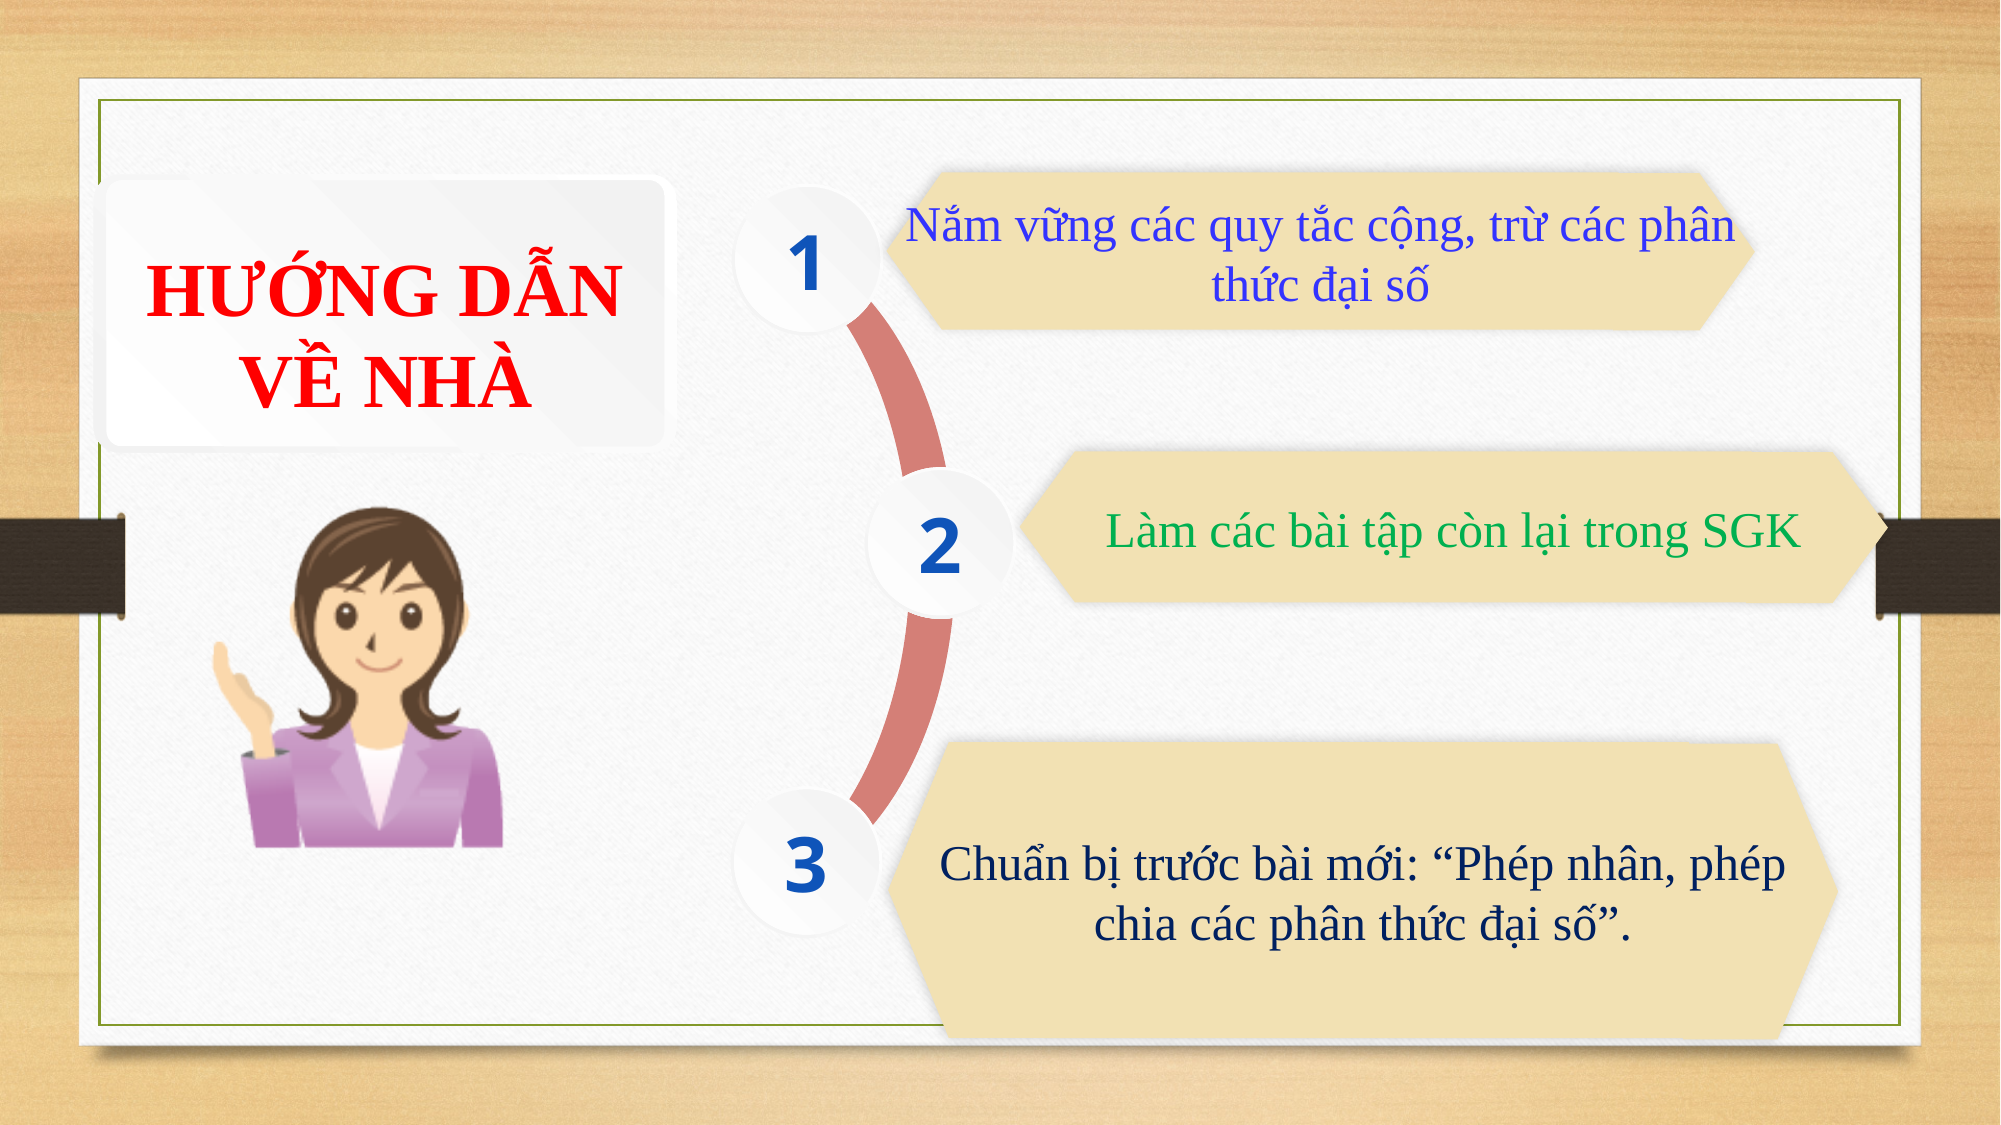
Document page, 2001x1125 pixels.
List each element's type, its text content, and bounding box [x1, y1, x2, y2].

text_box Chuẩn bị trước bài mới: “Phép nhân, phép chia các phân thức đại số”. [906, 740, 1840, 1041]
text_box Nắm vững các quy tắc cộng, trừ các phân thức đại số [932, 171, 1756, 332]
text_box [730, 183, 1017, 939]
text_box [93, 174, 678, 453]
text_box Làm các bài tập còn lại trong SGK [1018, 450, 1889, 605]
picture [0, 0, 2001, 1125]
